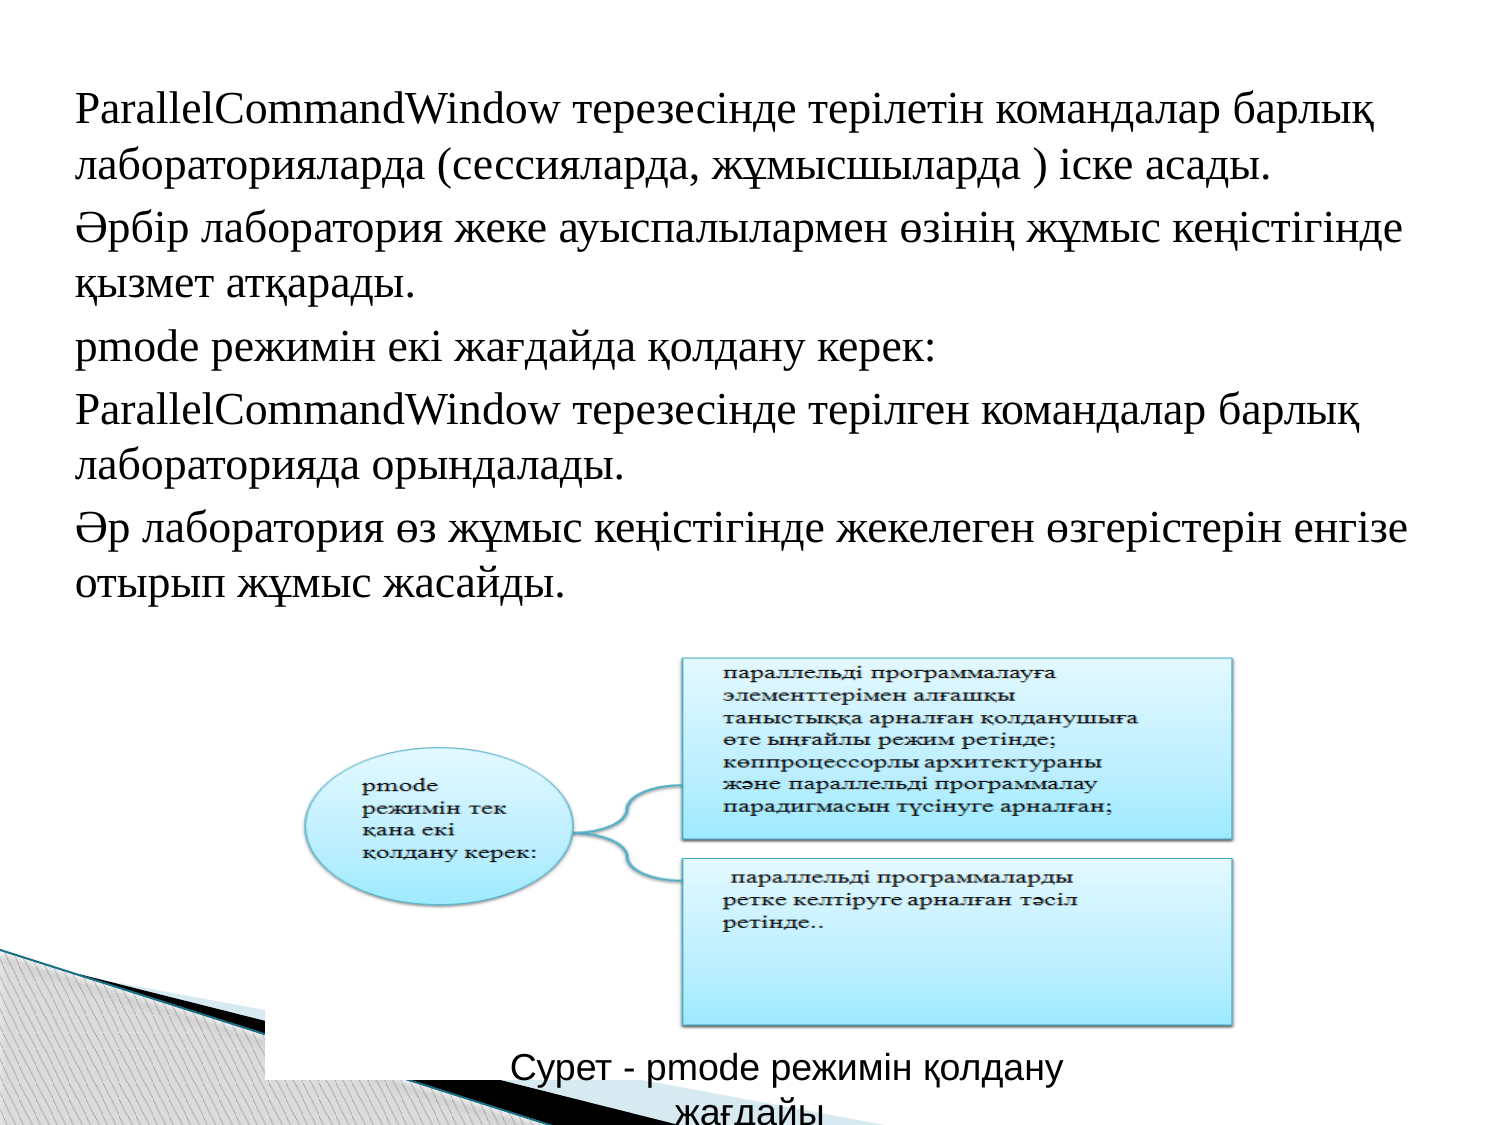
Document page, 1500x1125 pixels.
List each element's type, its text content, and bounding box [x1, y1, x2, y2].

picture [265, 599, 1329, 1080]
text_box Сурет - pmode режимін қолдану жағдайы [377, 1092, 1123, 1118]
list ParallelCommandWindow терезесінде терілетін командалар барлық лабораторияларда (сессияларда, жұмысшыларда ) іске асады. Әрбір лаборатория жеке ауыспалылармен өзінің жұмыс кеңістігінде қызмет атқарады. pmode режимін екі жағдайда қолдану керек: ParallelCommandWindow терезесінде терілген командалар барлық лабораторияда орындалады. Әр лаборатория өз жұмыс кеңістігінде жекелеген өзгерістерін енгізе отырып жұмыс жасайды. [0, 66, 1500, 622]
